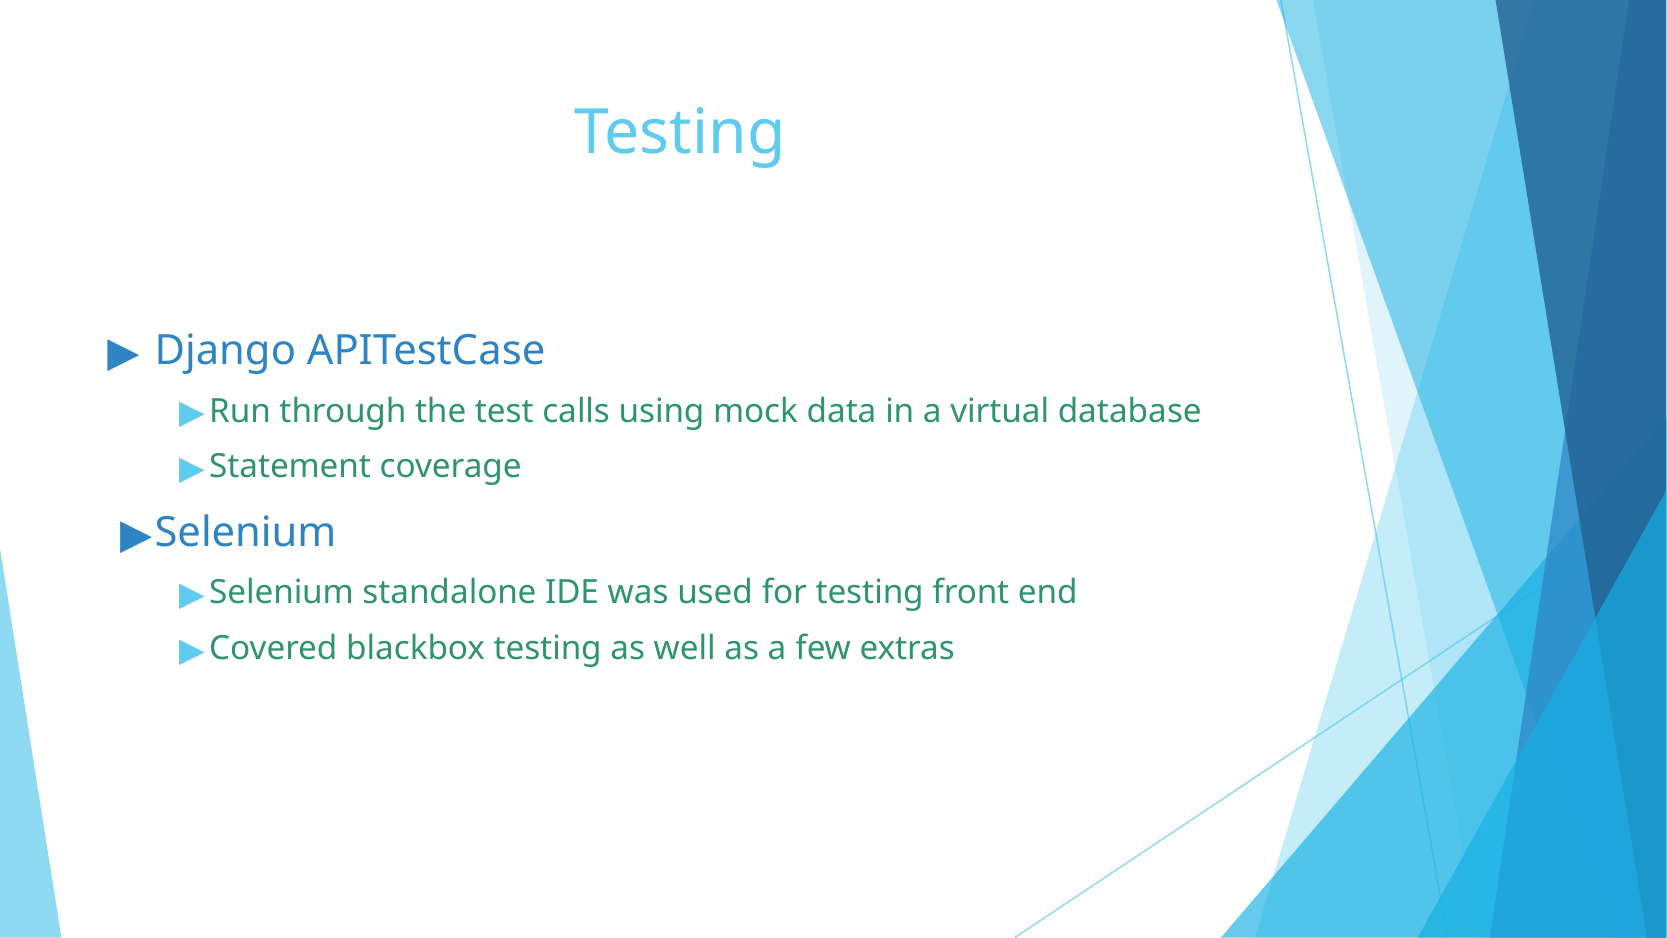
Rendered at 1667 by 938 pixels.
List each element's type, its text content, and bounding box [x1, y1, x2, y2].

list Django APITestCase Run through the test calls using mock data in a virtual database Statement coverage Selenium Selenium standalone IDE was used for testing front end Covered blackbox testing as well as a few extras [92, 295, 1268, 826]
title Testing [92, 83, 1268, 264]
